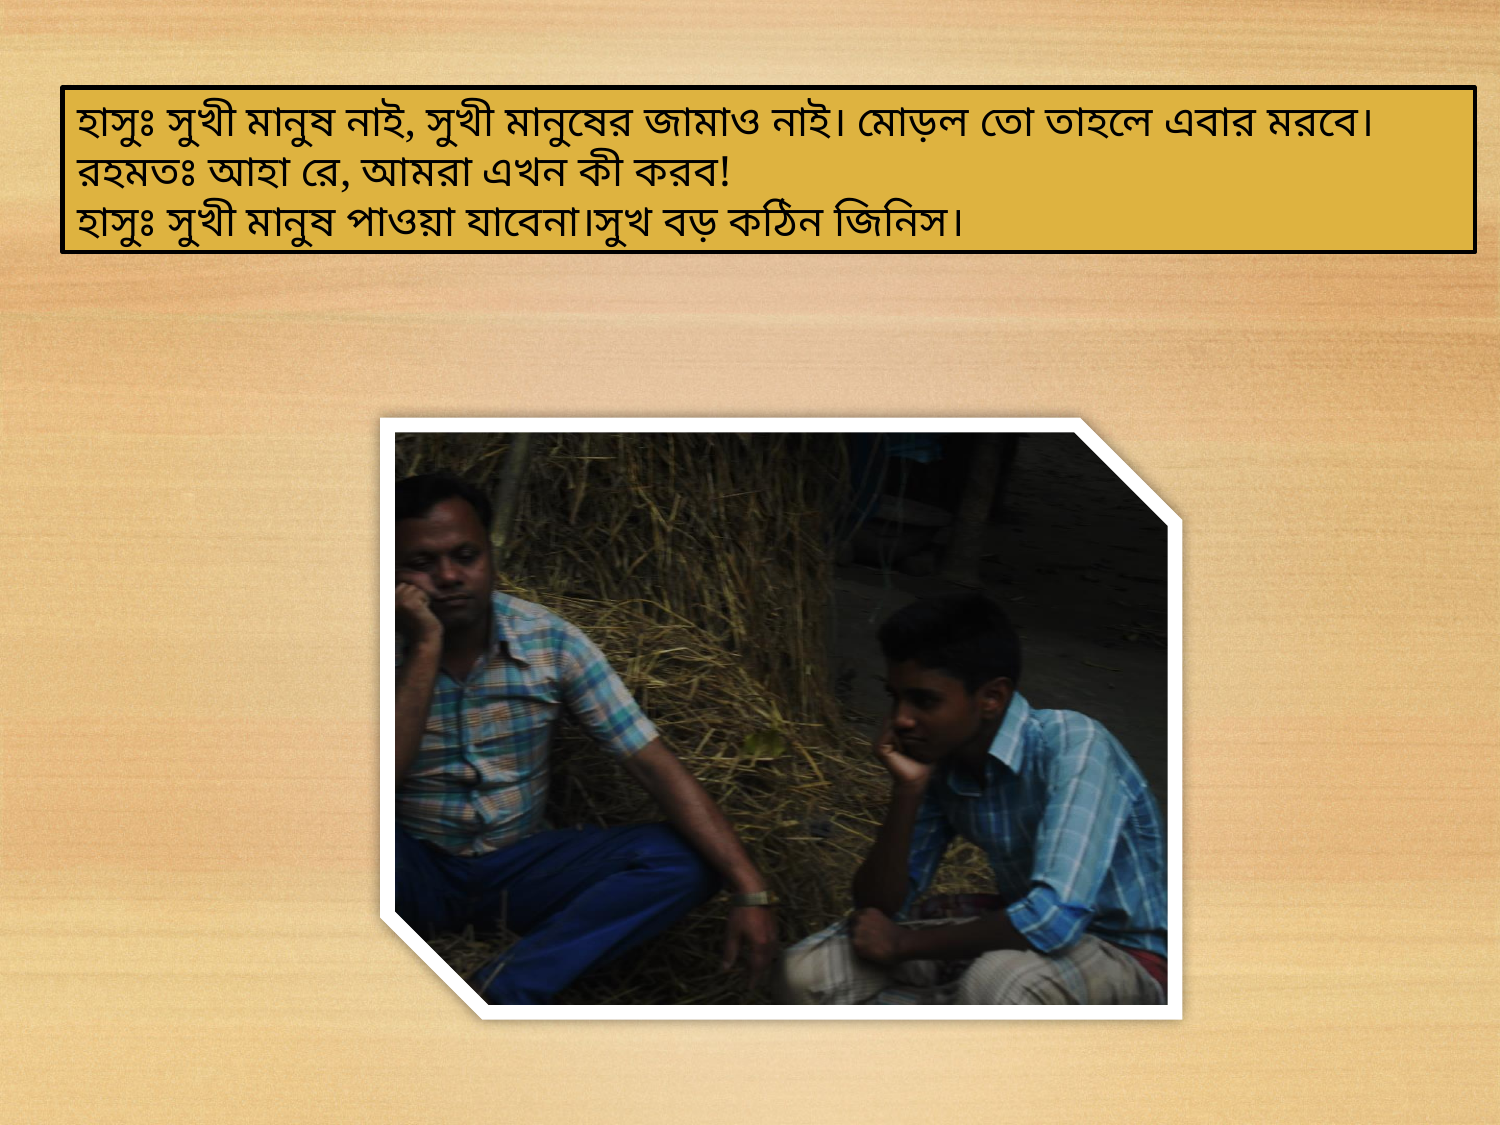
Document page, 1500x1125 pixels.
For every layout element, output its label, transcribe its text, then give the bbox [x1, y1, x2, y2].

text_box হাসুঃ সুখী মানুষ নাই, সুখী মানুষের জামাও নাই। মোড়ল তো তাহলে এবার মরবে। রহমতঃ আহা রে, আমরা এখন কী করব! হাসুঃ সুখী মানুষ পাওয়া যাবেনা।সুখ বড় কঠিন জিনিস। [60, 85, 1477, 254]
picture [0, 0, 1500, 1125]
